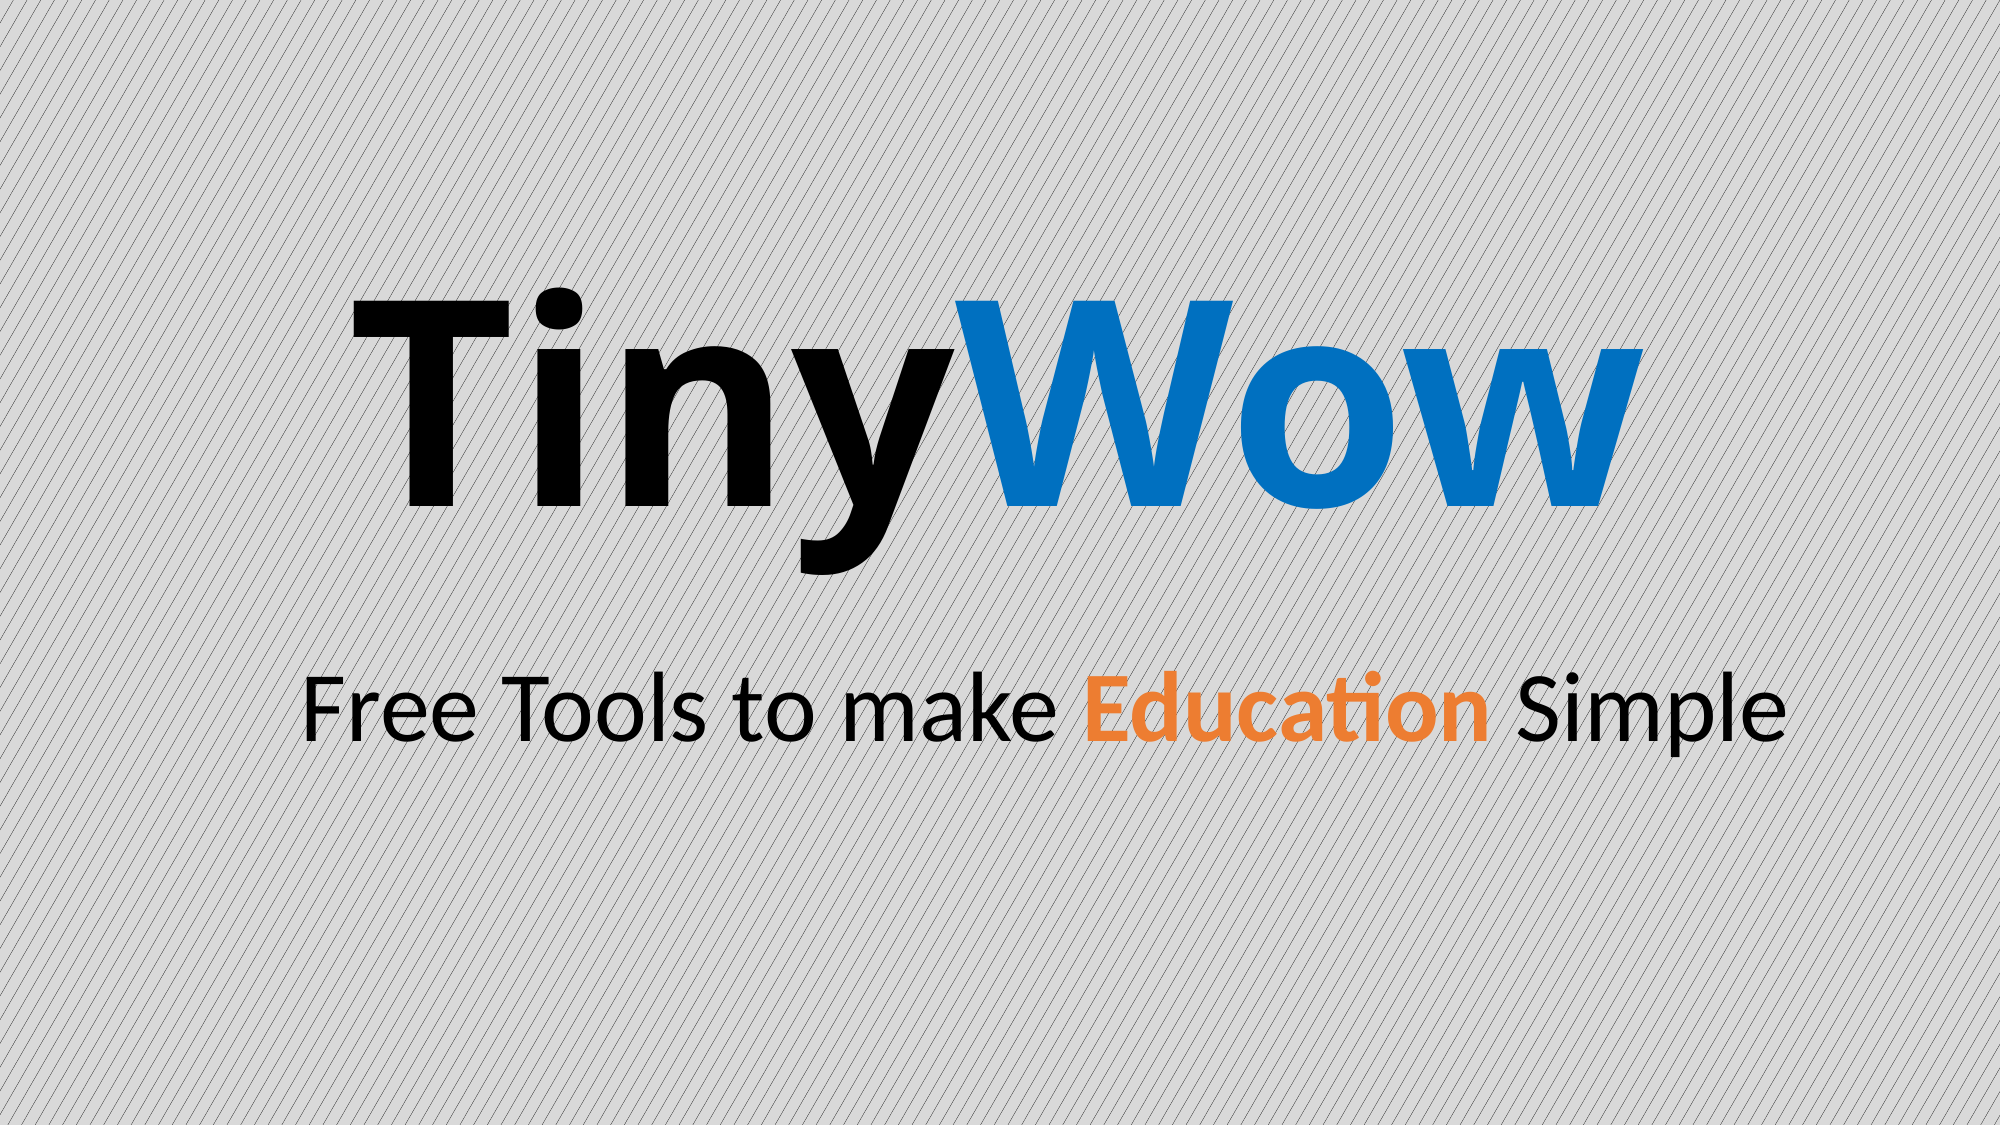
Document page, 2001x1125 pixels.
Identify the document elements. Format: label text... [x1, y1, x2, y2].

subtitle Free Tools to make Education Simple [247, 648, 1843, 920]
title TinyWow [90, 184, 1905, 576]
